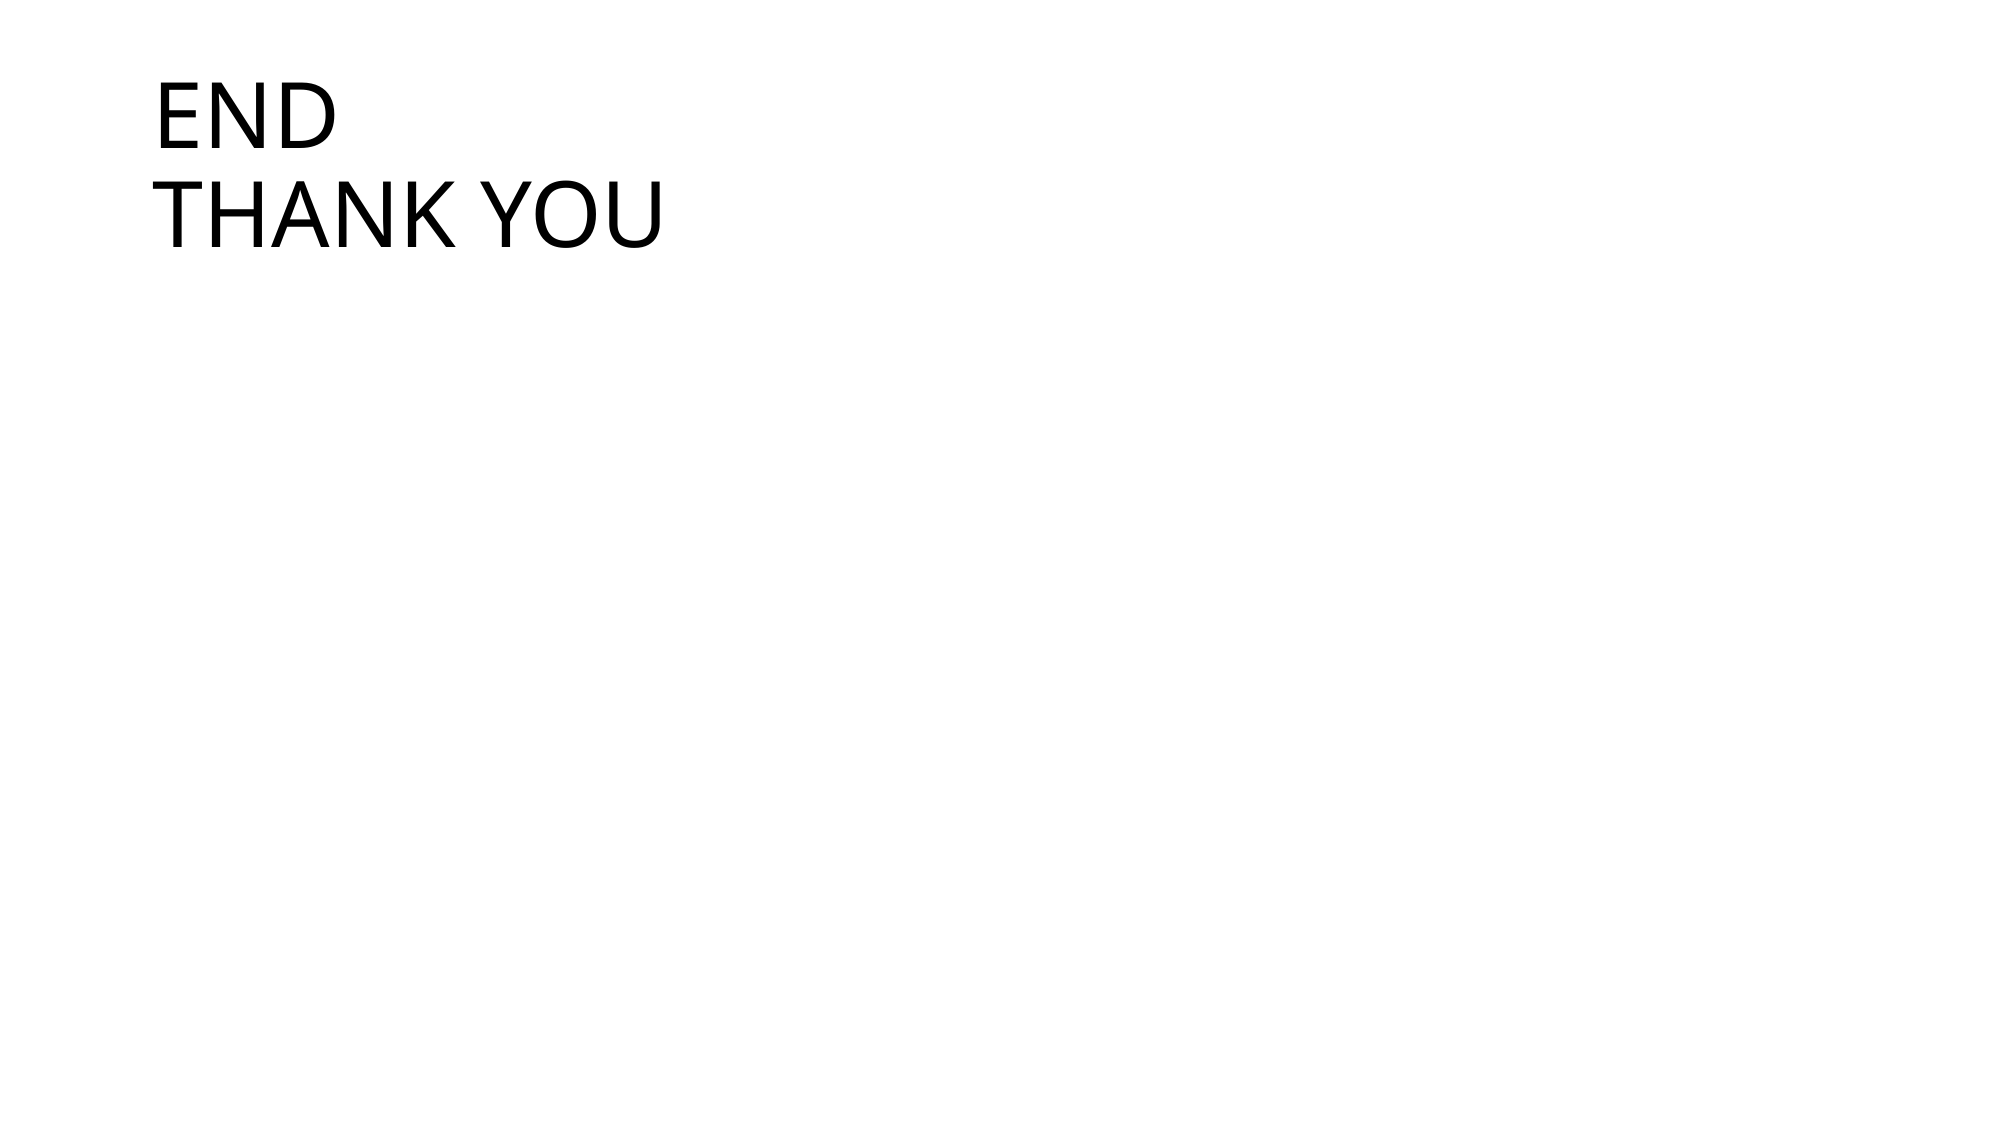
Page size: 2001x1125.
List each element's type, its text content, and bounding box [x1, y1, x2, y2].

title END THANK YOU [137, 59, 1863, 278]
